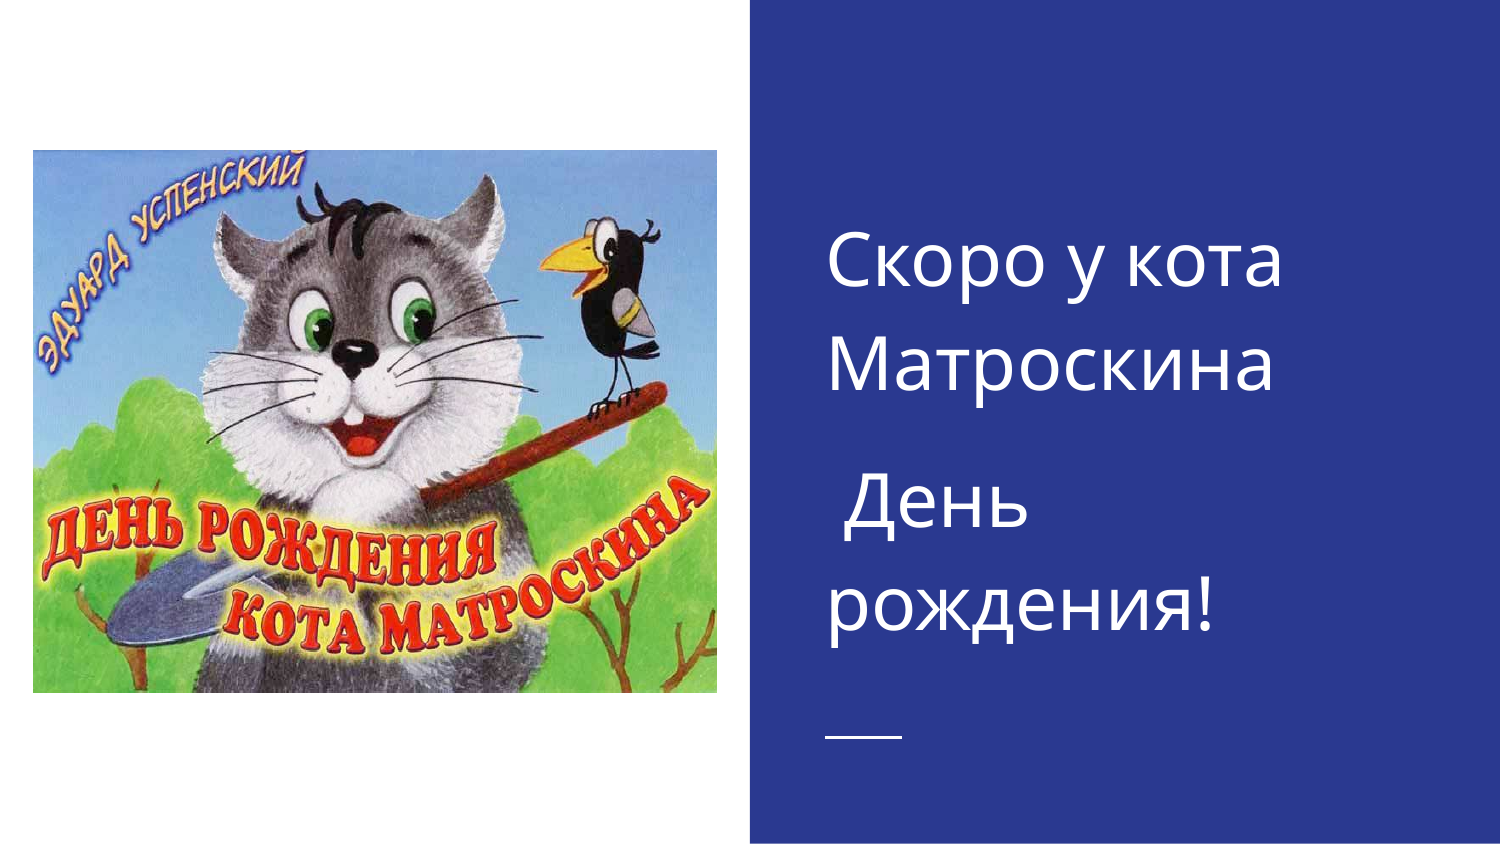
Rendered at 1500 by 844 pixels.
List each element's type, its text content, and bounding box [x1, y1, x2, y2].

list Скоро у кота Матроскина День рождения! [810, 118, 1440, 725]
picture [33, 150, 717, 694]
